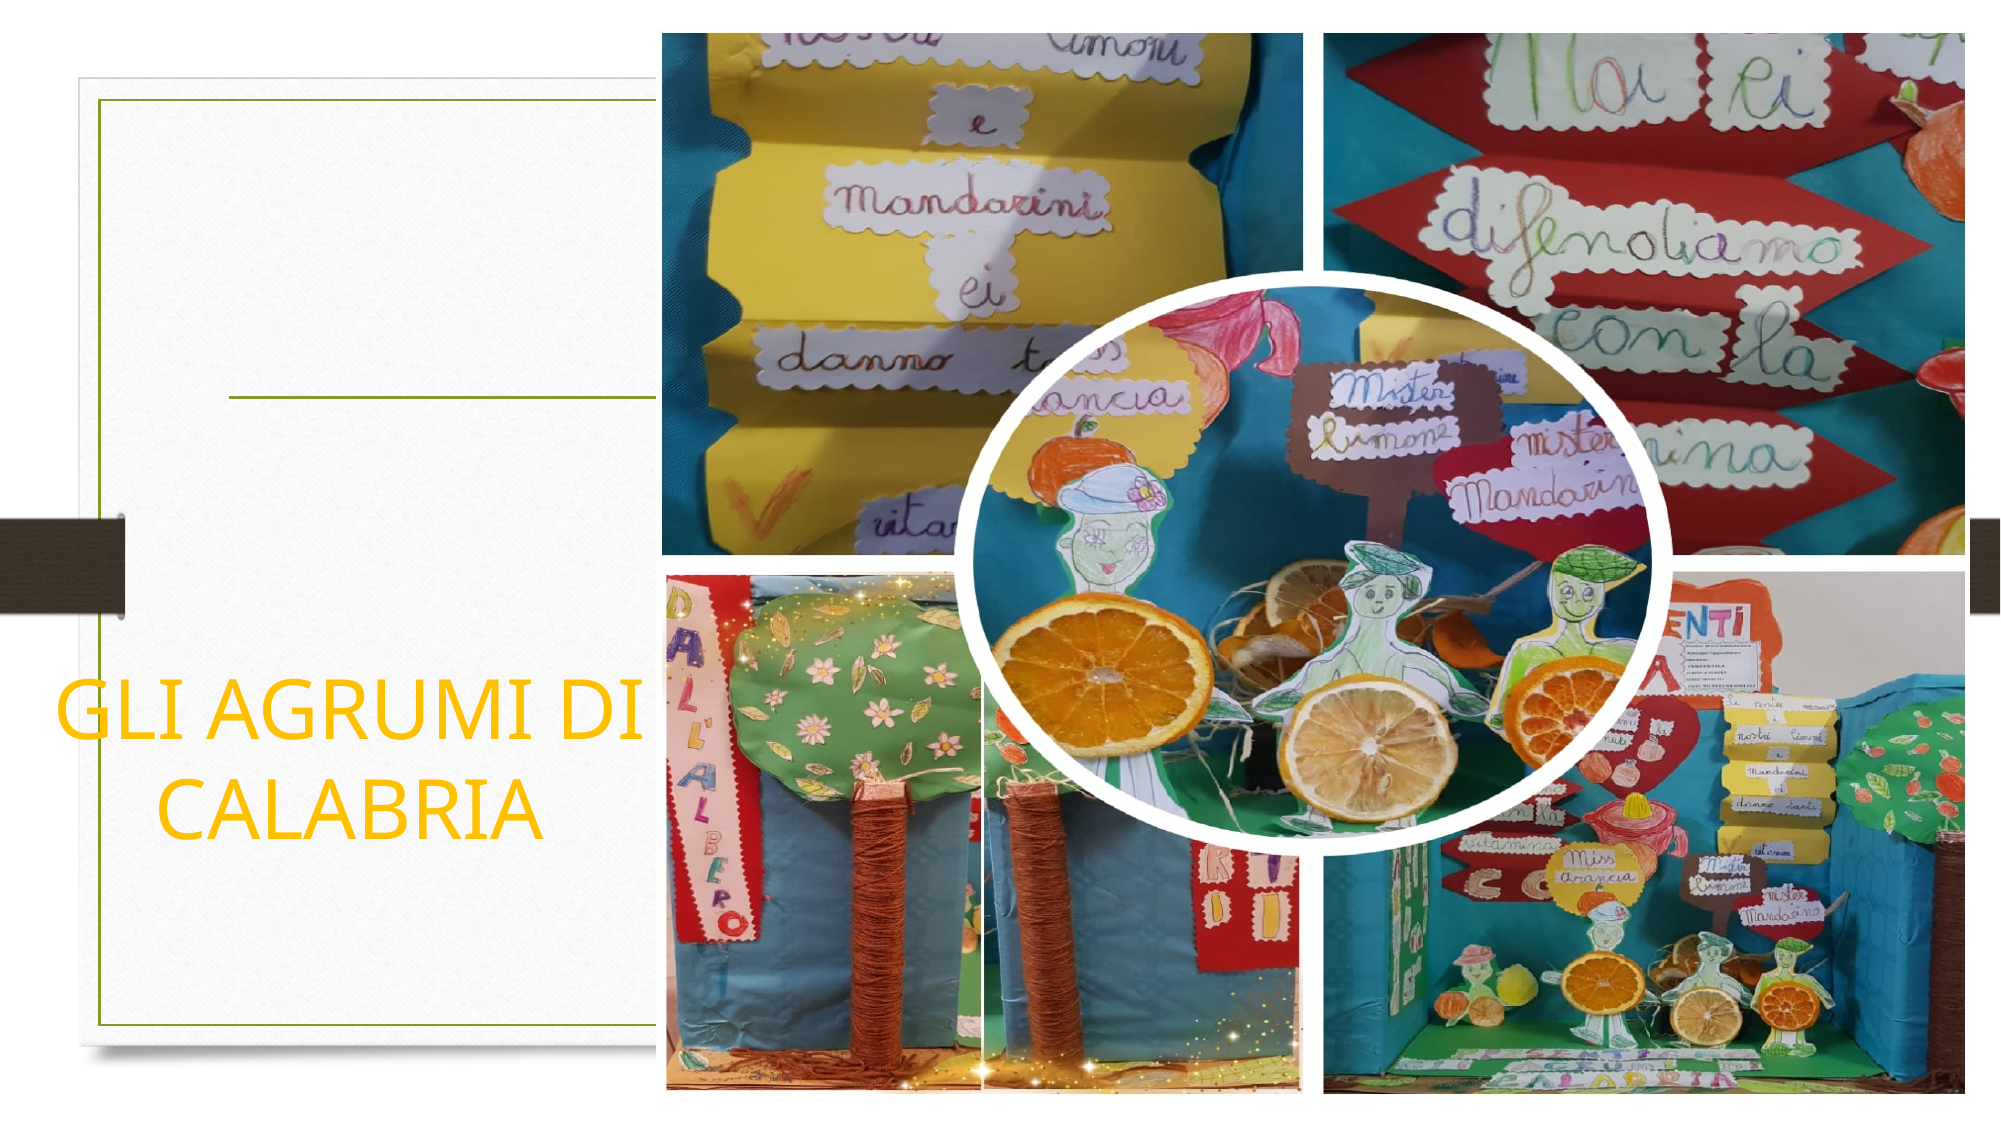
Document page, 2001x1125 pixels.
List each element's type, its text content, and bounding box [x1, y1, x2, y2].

picture [0, 0, 2001, 1125]
title GLI AGRUMI DI CALABRIA [34, 619, 656, 864]
